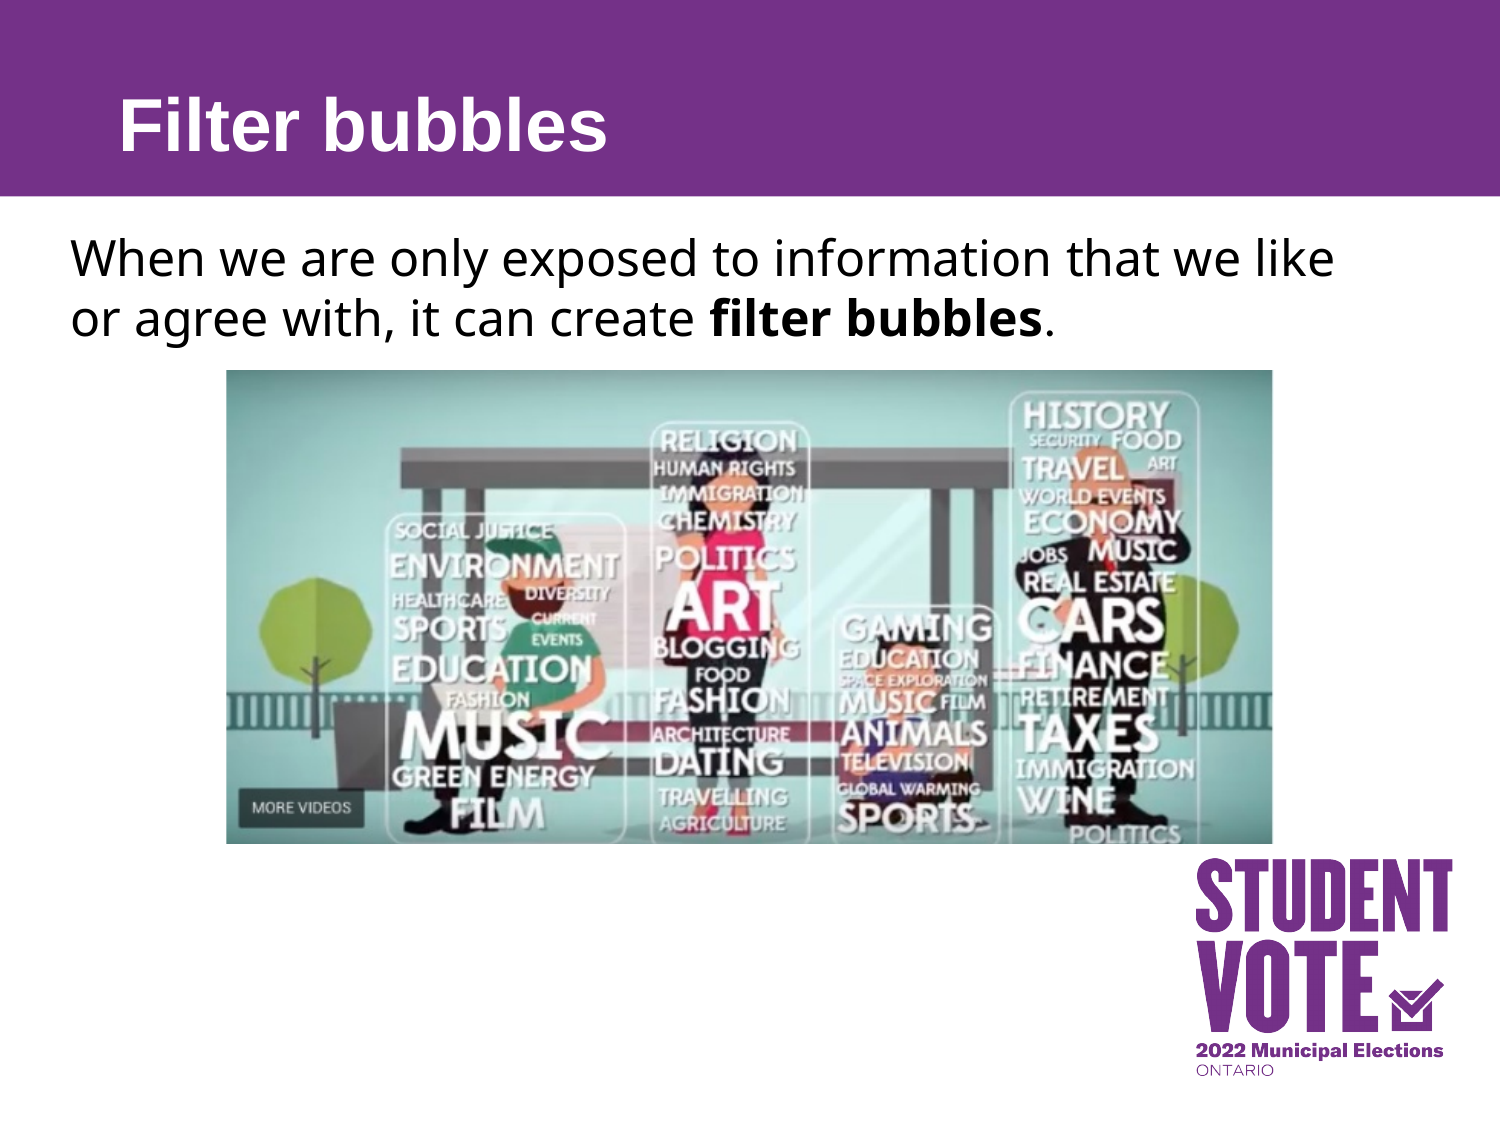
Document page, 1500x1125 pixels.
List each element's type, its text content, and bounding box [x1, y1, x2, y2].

picture [1196, 858, 1453, 1076]
picture [226, 370, 1274, 844]
text_box When we are only exposed to information that we like or agree with, it can create filter bubbles. [55, 219, 1377, 524]
title Filter bubbles [103, 61, 1397, 194]
